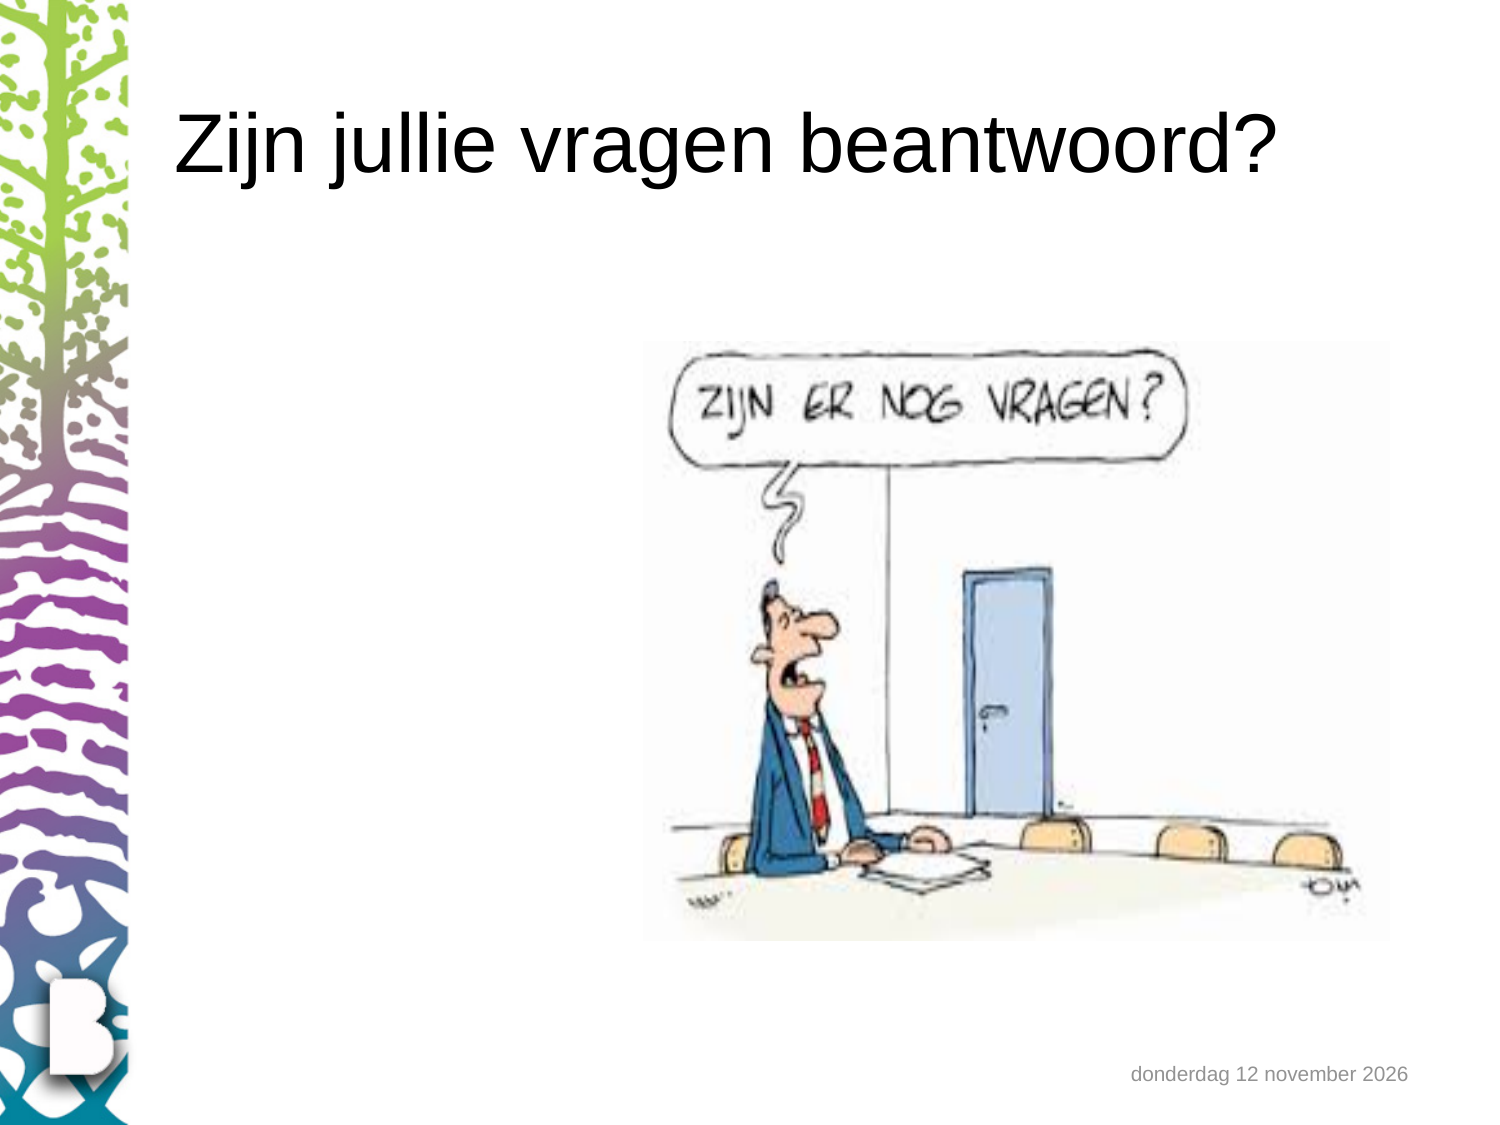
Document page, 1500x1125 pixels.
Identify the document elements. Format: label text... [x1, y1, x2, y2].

picture [0, 0, 1500, 1125]
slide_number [1104, 1042, 1424, 1103]
title Zijn jullie vragen beantwoord? [159, 45, 1425, 233]
